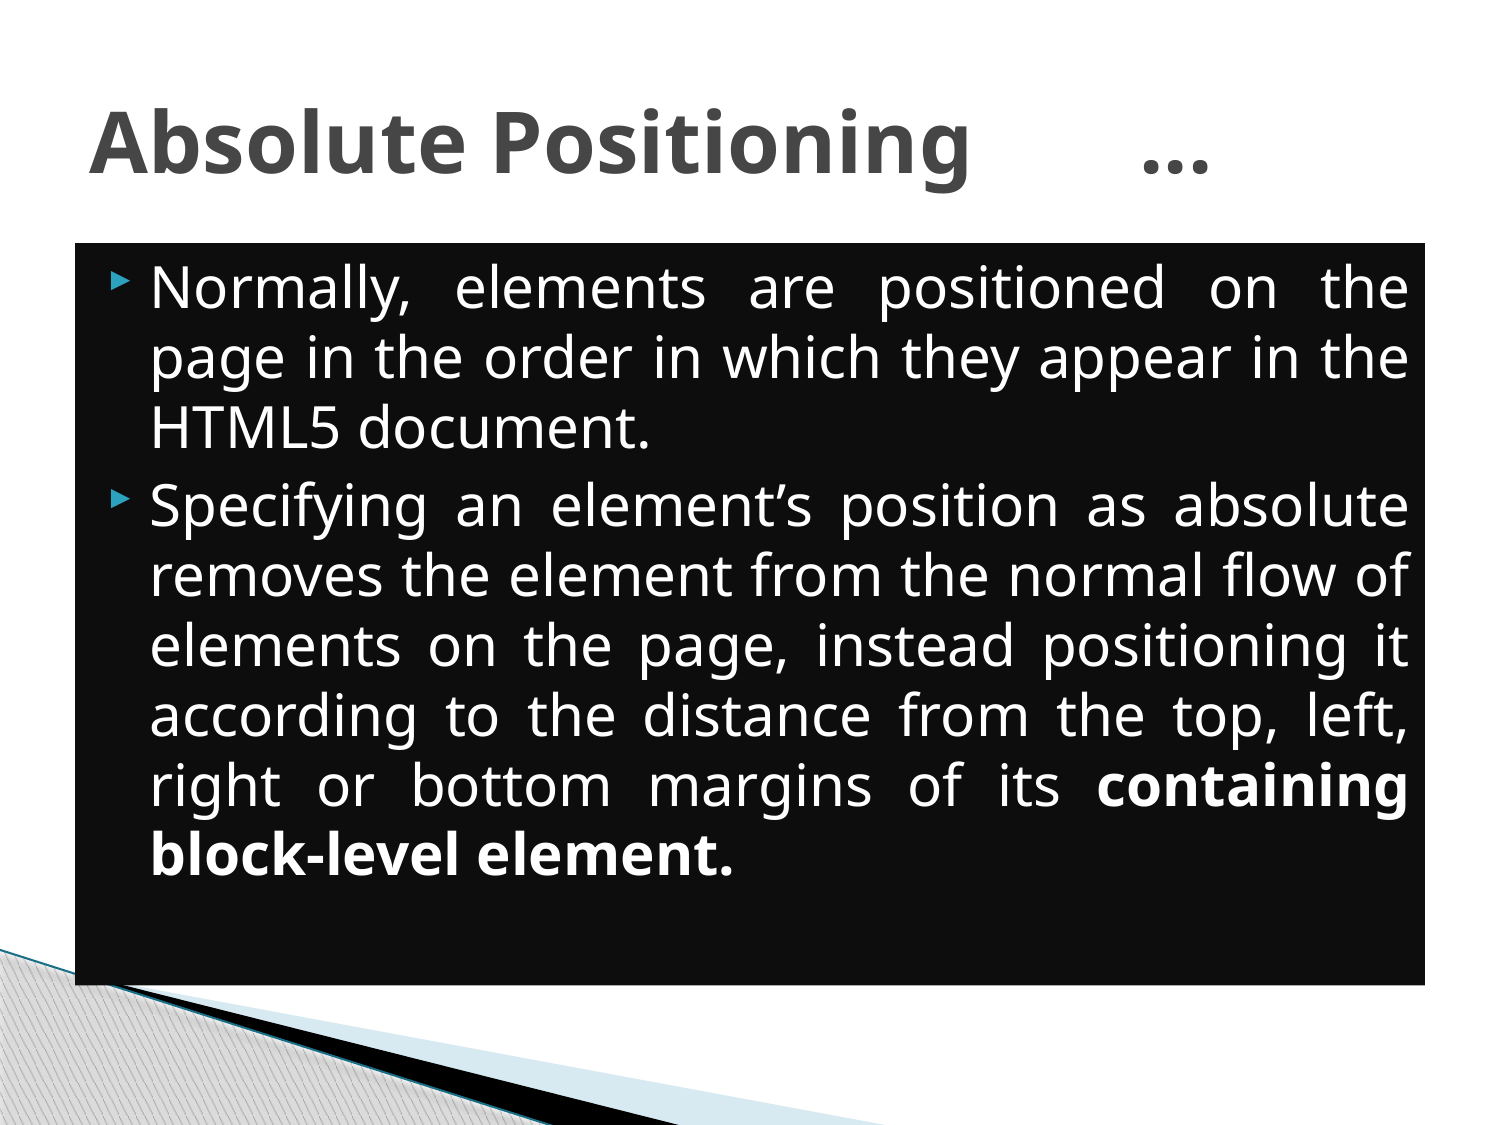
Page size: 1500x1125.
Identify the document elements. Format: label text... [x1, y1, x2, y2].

list Normally, elements are positioned on the page in the order in which they appear in the HTML5 document. Specifying an element’s position as absolute removes the element from the normal flow of elements on the page, instead positioning it according to the distance from the top, left, right or bottom margins of its containing block-level element. [75, 243, 1425, 986]
title Absolute Positioning ... [75, 45, 1425, 233]
